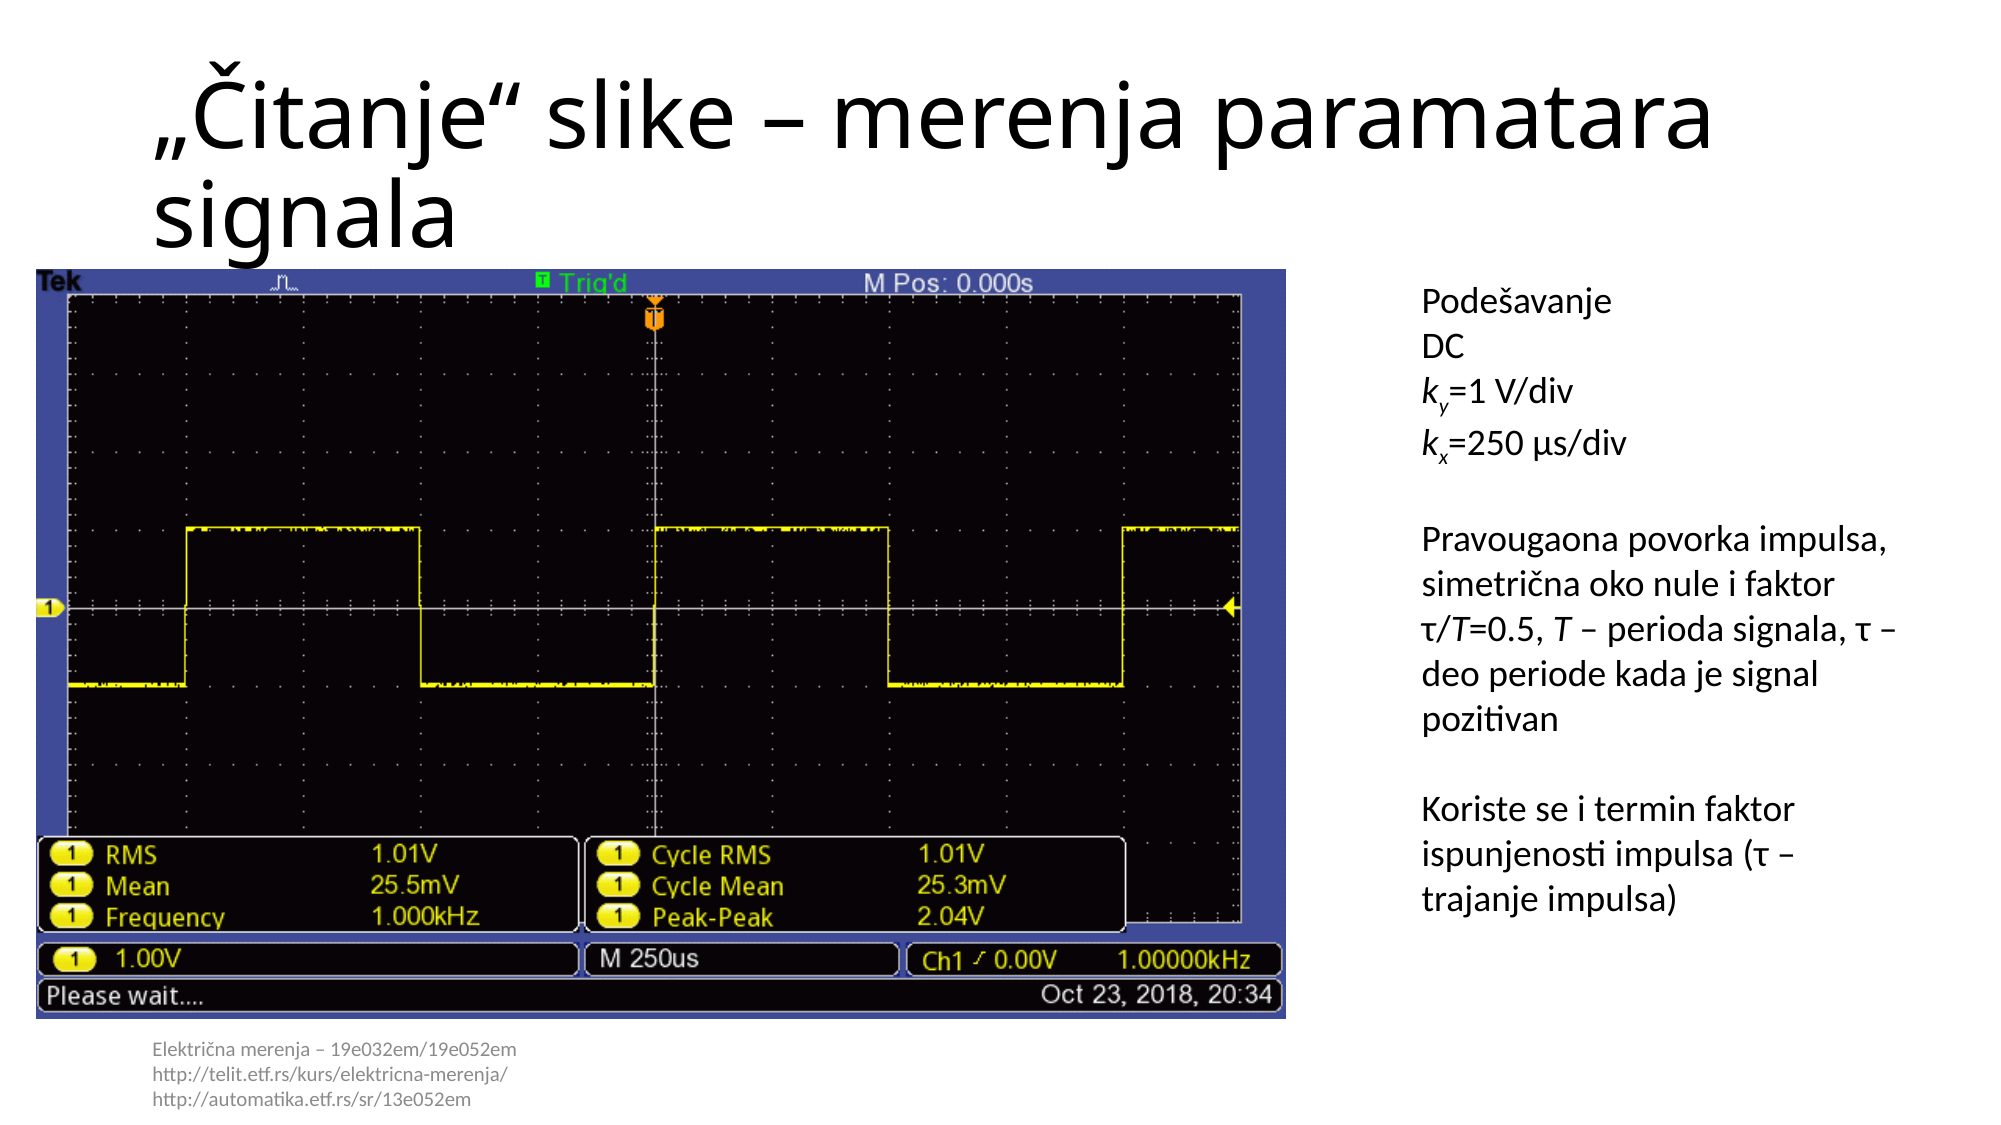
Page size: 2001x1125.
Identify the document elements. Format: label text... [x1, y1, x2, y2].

picture [35, 269, 1287, 1020]
text_box Podešavanje DC ky=1 V/div kx=250 µs/div Pravougaona povorka impulsa, simetrična oko nule i faktor τ/T=0.5, T – perioda signala, τ – deo periode kada je signal pozitivan Koriste se i termin faktor ispunjenosti impulsa (τ – trajanje impulsa) [1406, 269, 1917, 927]
title „Čitanje“ slike – merenja paramatara signala [137, 59, 1863, 278]
footer Električna merenja – 19e032em/19e052em http://telit.etf.rs/kurs/elektricna-merenja/ http://automatika.etf.rs/sr/13e052em [137, 1042, 654, 1103]
